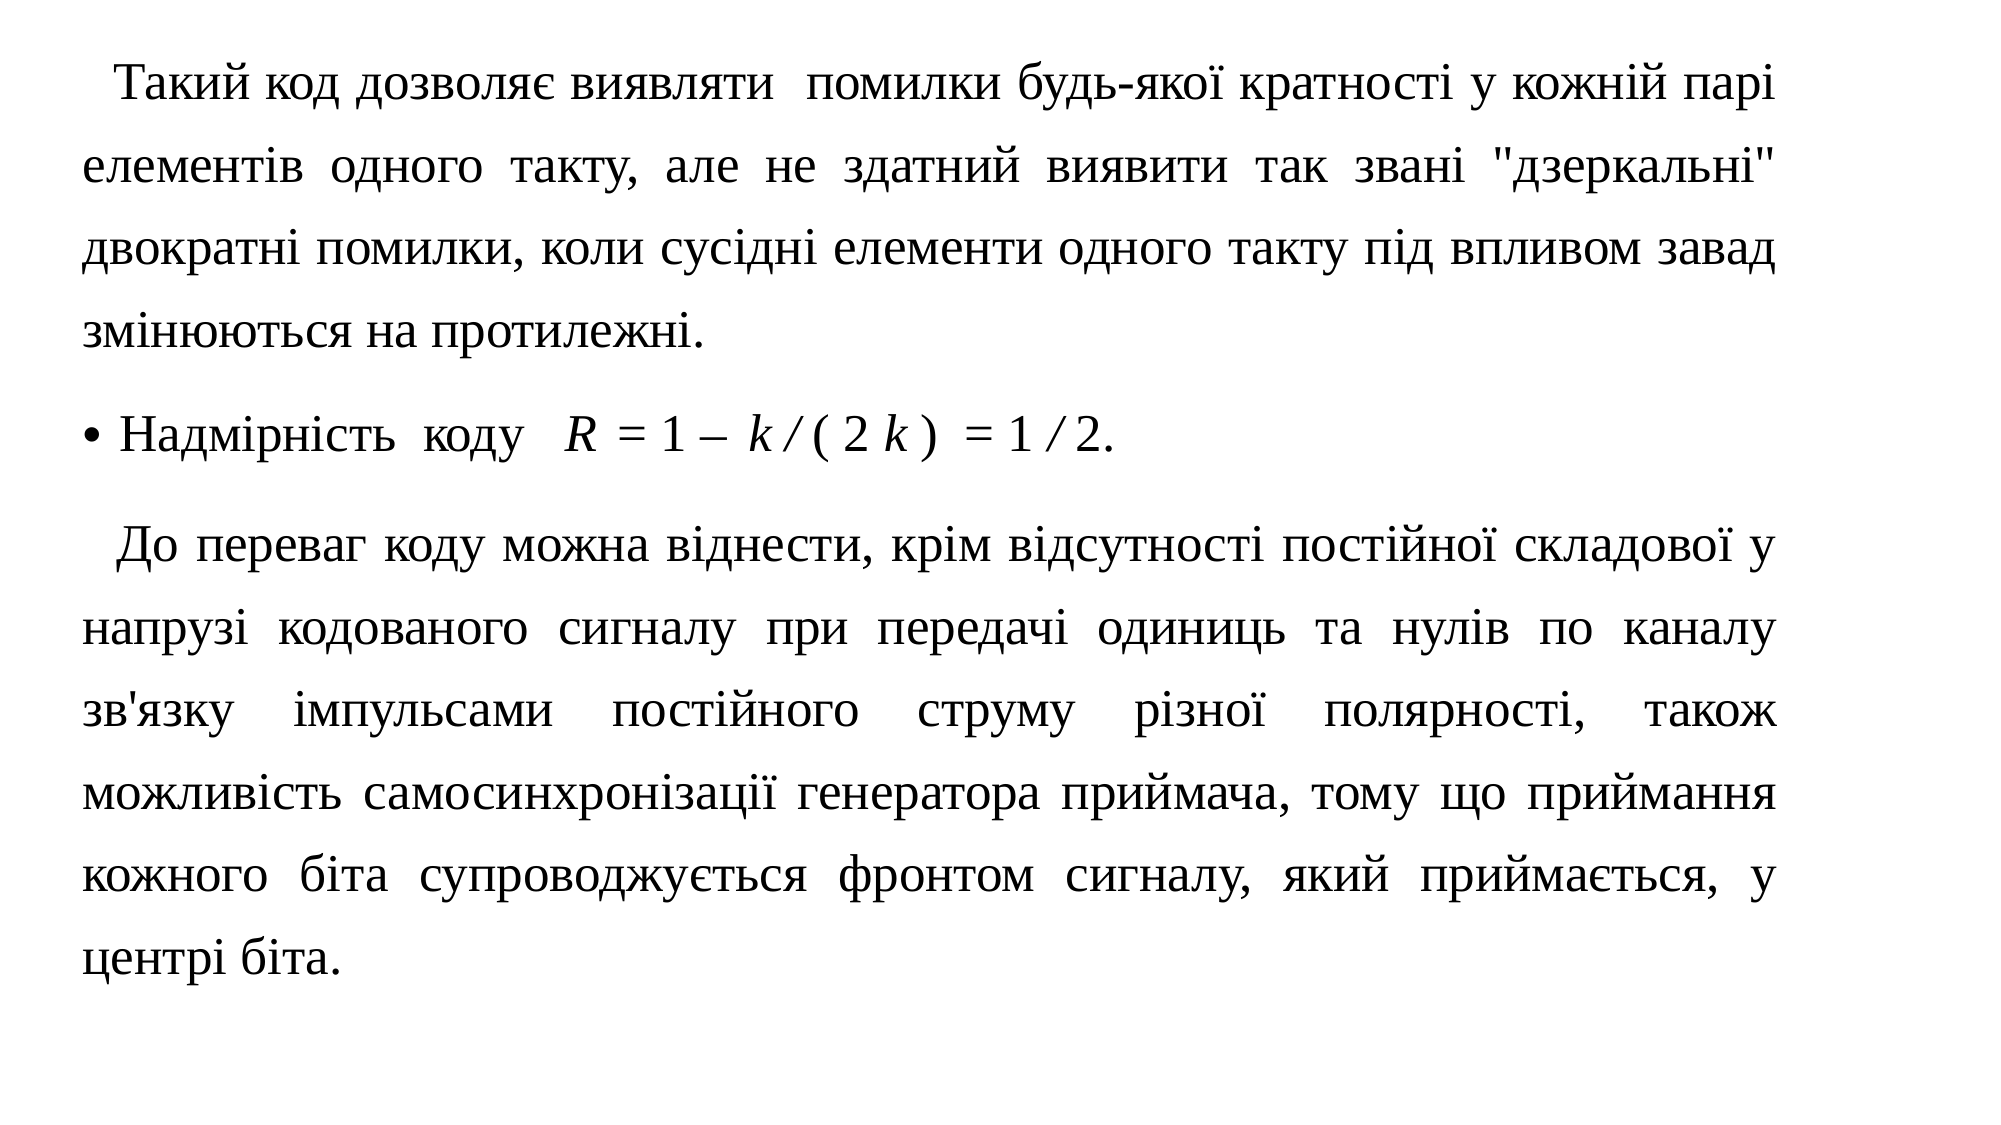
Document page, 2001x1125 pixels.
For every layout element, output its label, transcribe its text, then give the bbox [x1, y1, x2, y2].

list Такий код дозволяє виявляти помилки будь-якої кратності у кожній парі елементів одного такту, але не здатний виявити так звані "дзеркальні" двократні помилки, коли сусідні елементи одного такту під впливом завад змінюються на протилежні. Надмірність коду R = 1 – k / ( 2 k ) = 1 / 2. До переваг коду можна віднести, крім відсутності постійної складової у напрузі кодованого сигналу при передачі одиниць та нулів по каналу зв'язку імпульсами постійного струму різної полярності, також можливість самосинхронізації генератора приймача, тому що приймання кожного біта супроводжується фронтом сигналу, який приймається, у центрі біта. [67, 20, 1793, 996]
